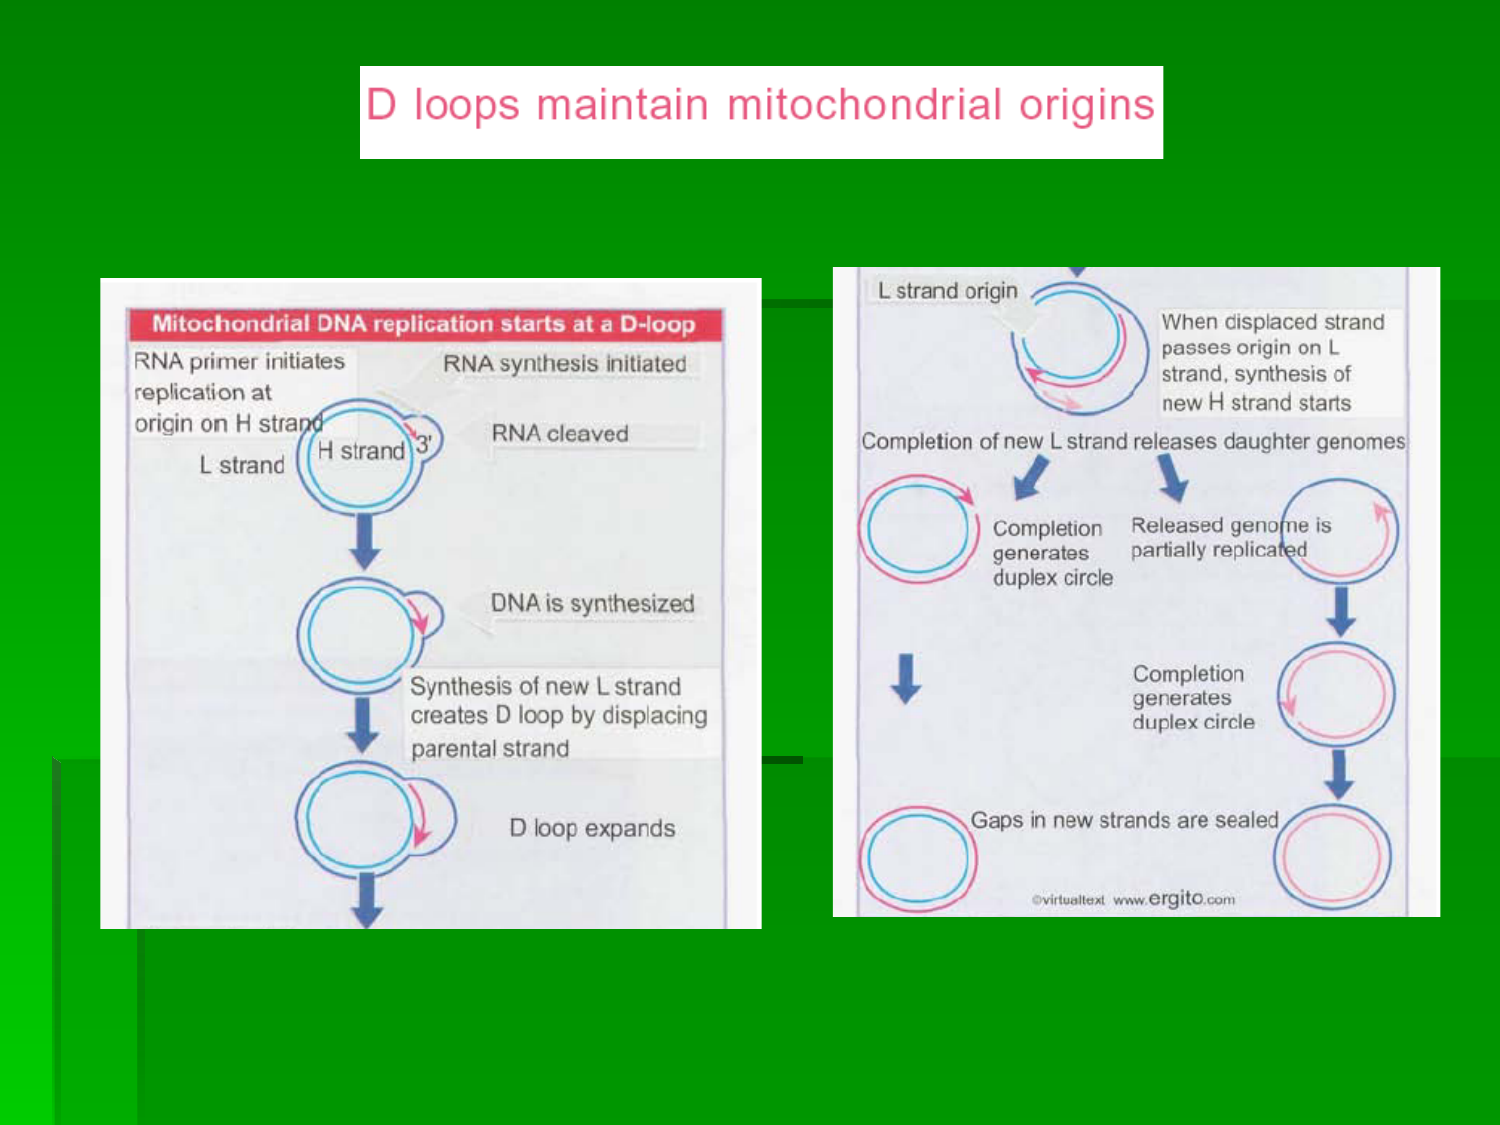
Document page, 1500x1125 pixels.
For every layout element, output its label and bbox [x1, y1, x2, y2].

picture [100, 278, 762, 929]
picture [359, 66, 1164, 162]
picture [832, 266, 1441, 918]
